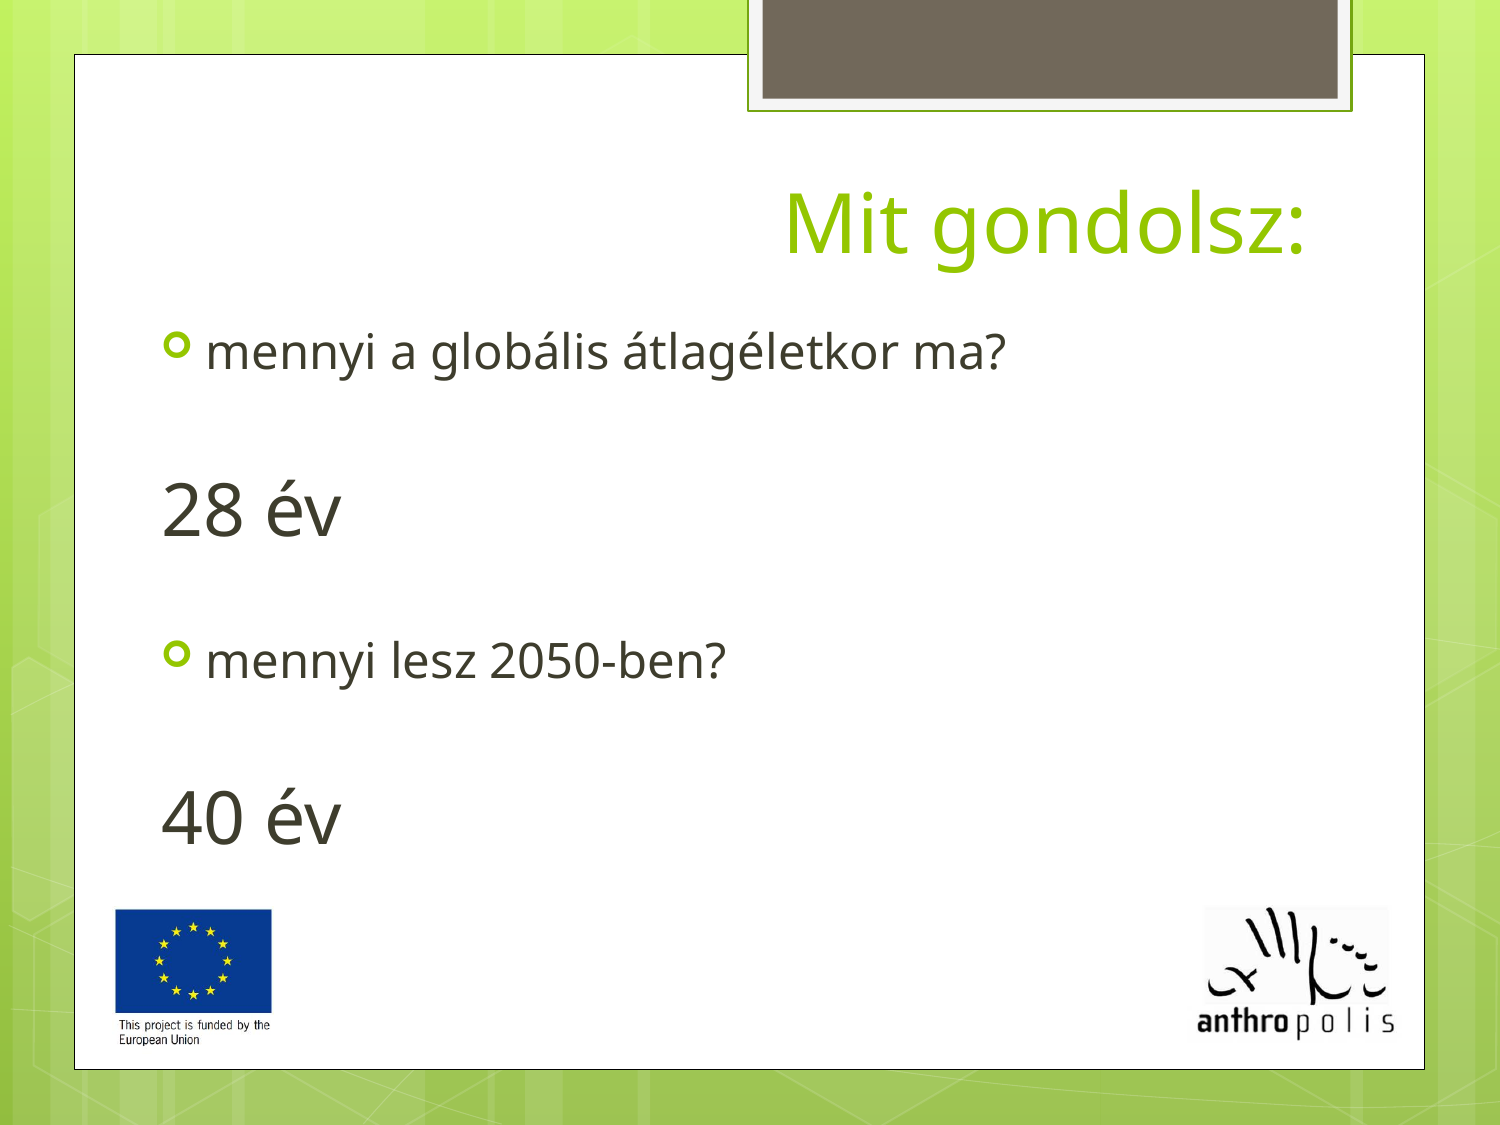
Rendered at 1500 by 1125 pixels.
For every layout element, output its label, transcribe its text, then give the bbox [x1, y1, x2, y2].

picture [111, 906, 274, 1055]
picture [1186, 904, 1405, 1045]
title Mit gondolsz: [171, 125, 1324, 278]
list mennyi a globális átlagéletkor ma? 28 év mennyi lesz 2050-ben? 40 év [135, 313, 1341, 870]
